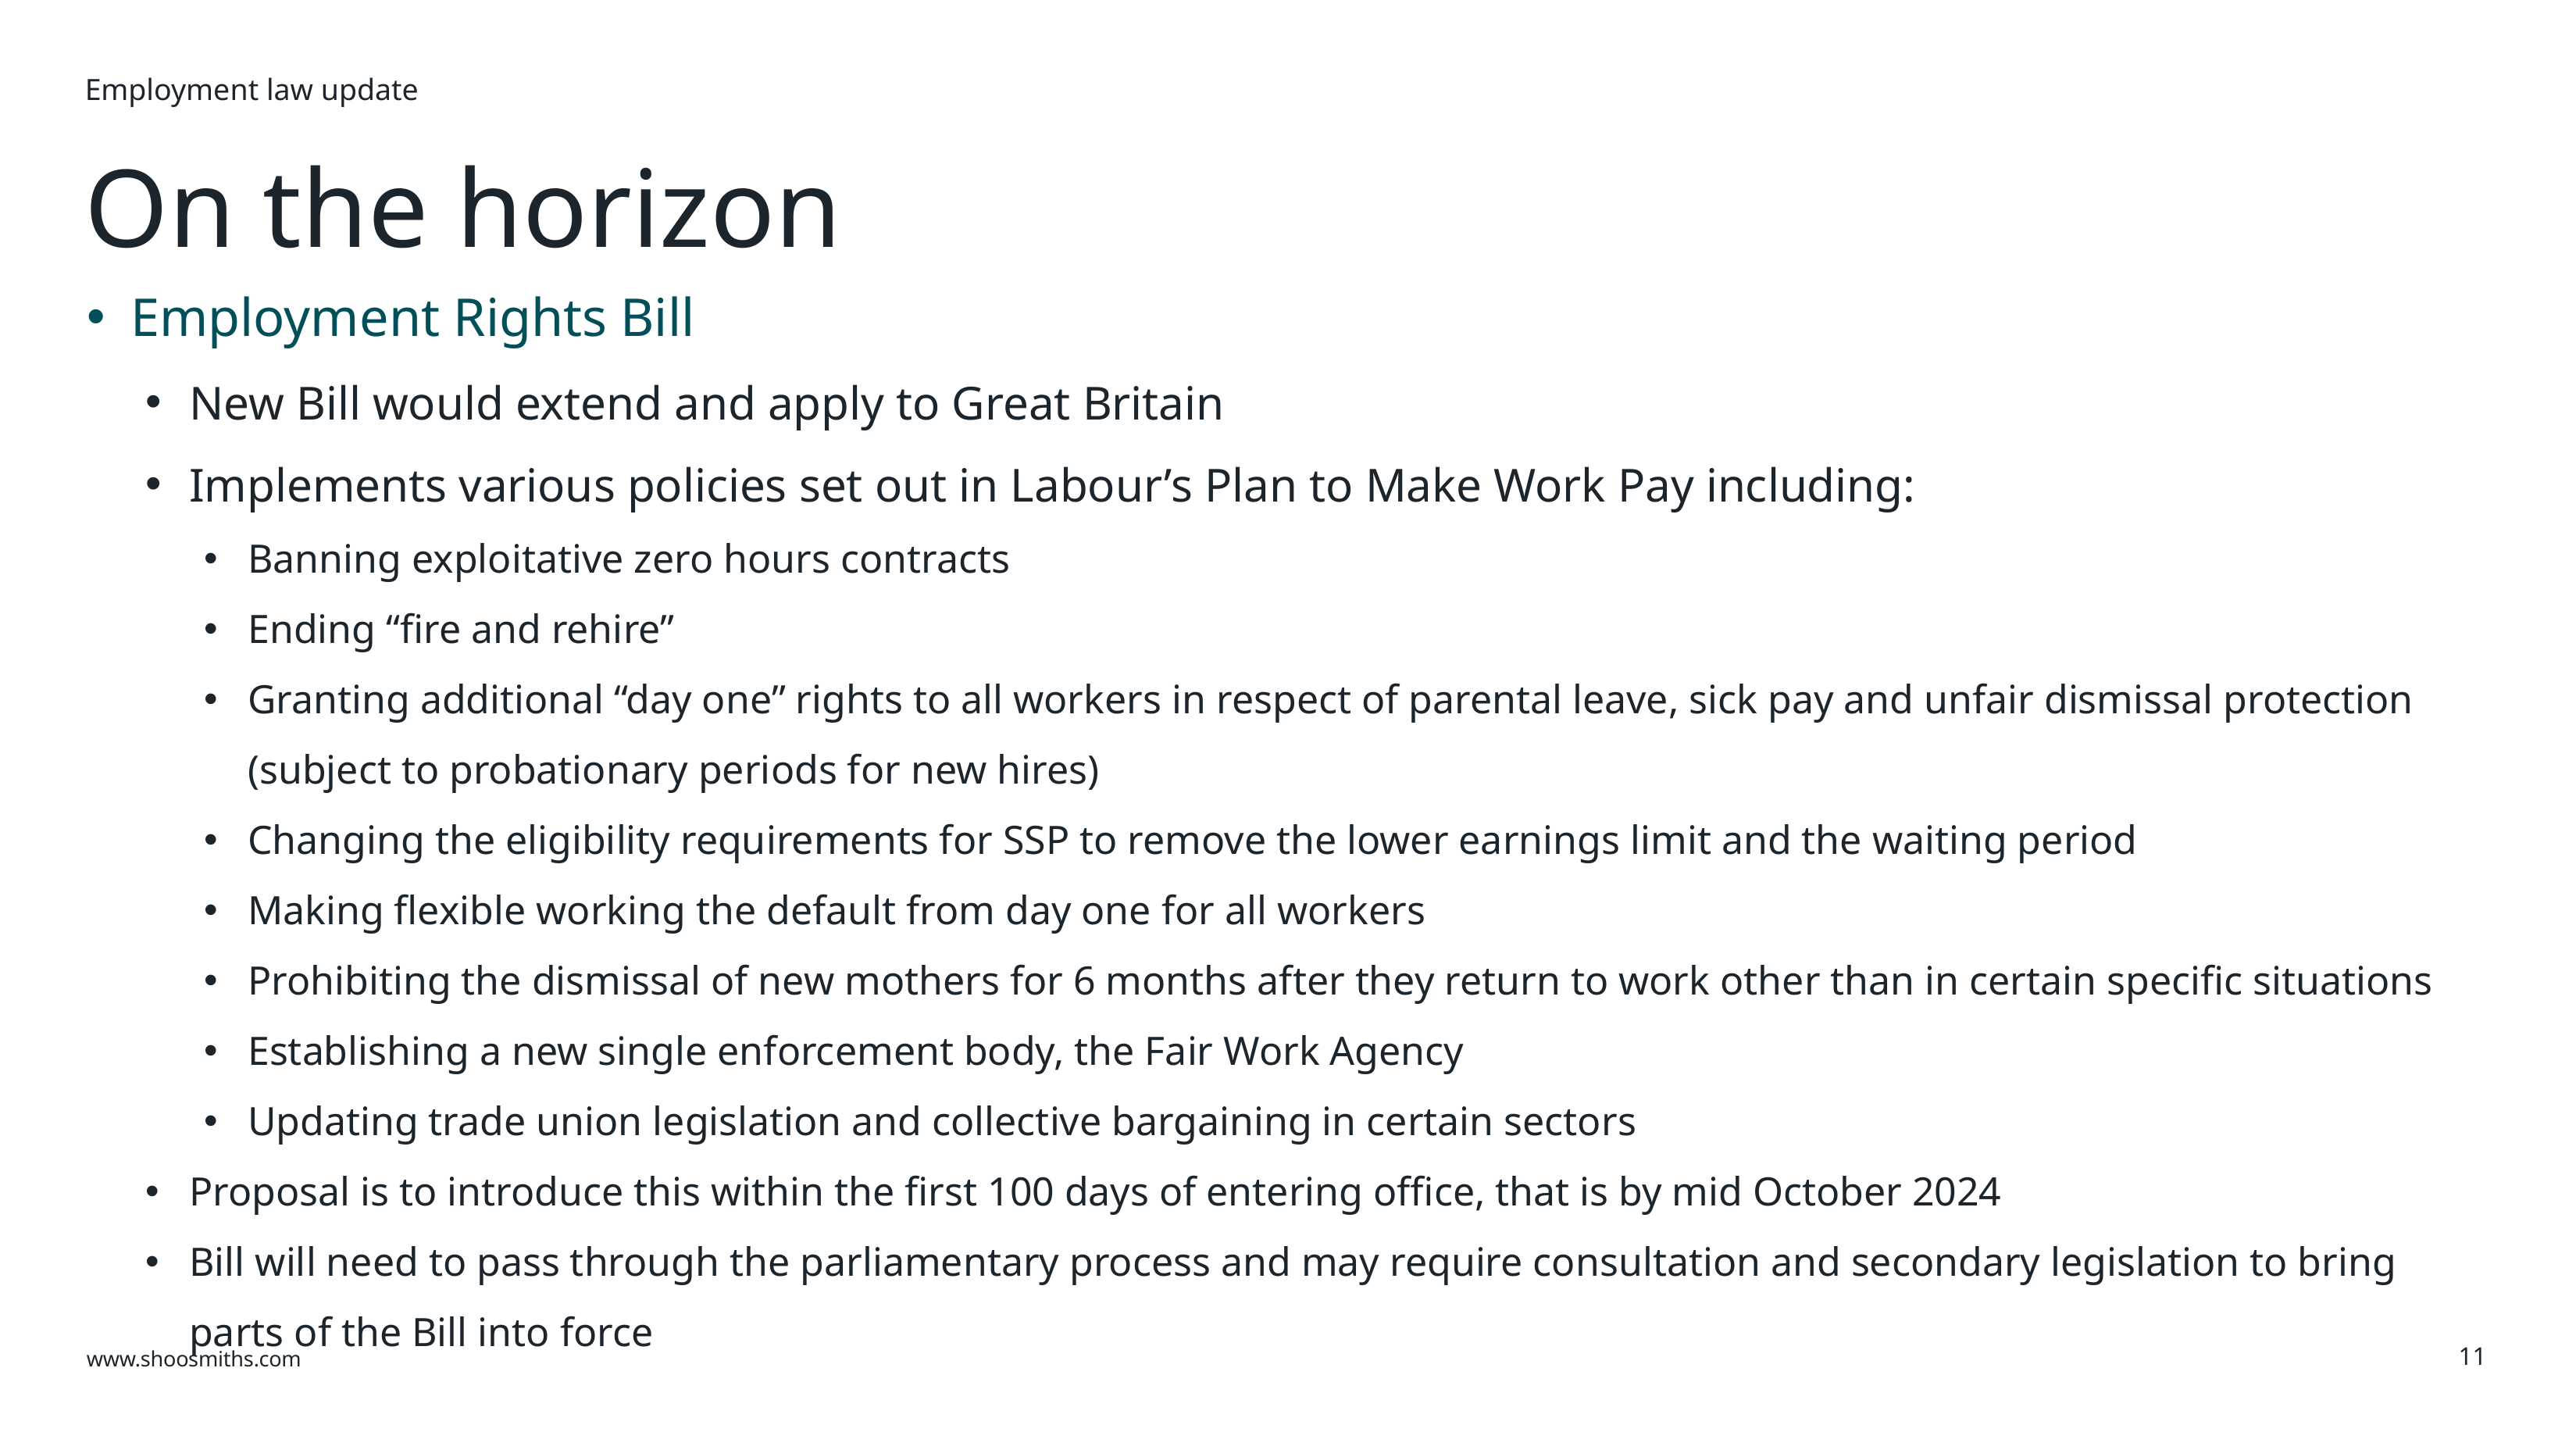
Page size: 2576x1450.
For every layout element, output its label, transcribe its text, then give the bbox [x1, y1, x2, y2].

list Employment law update [84, 71, 1278, 107]
list Employment Rights Bill New Bill would extend and apply to Great Britain Implements various policies set out in Labour’s Plan to Make Work Pay including: Banning exploitative zero hours contracts Ending “fire and rehire” Granting additional “day one” rights to all workers in respect of parental leave, sick pay and unfair dismissal protection (subject to probationary periods for new hires) Changing the eligibility requirements for SSP to remove the lower earnings limit and the waiting period Making flexible working the default from day one for all workers Prohibiting the dismissal of new mothers for 6 months after they return to work other than in certain specific situations Establishing a new single enforcement body, the Fair Work Agency Updating trade union legislation and collective bargaining in certain sectors Proposal is to introduce this within the first 100 days of entering office, that is by mid October 2024 Bill will need to pass through the parliamentary process and may require consultation and secondary legislation to bring parts of the Bill into force [87, 284, 2489, 1360]
list On the horizon [84, 139, 2488, 270]
